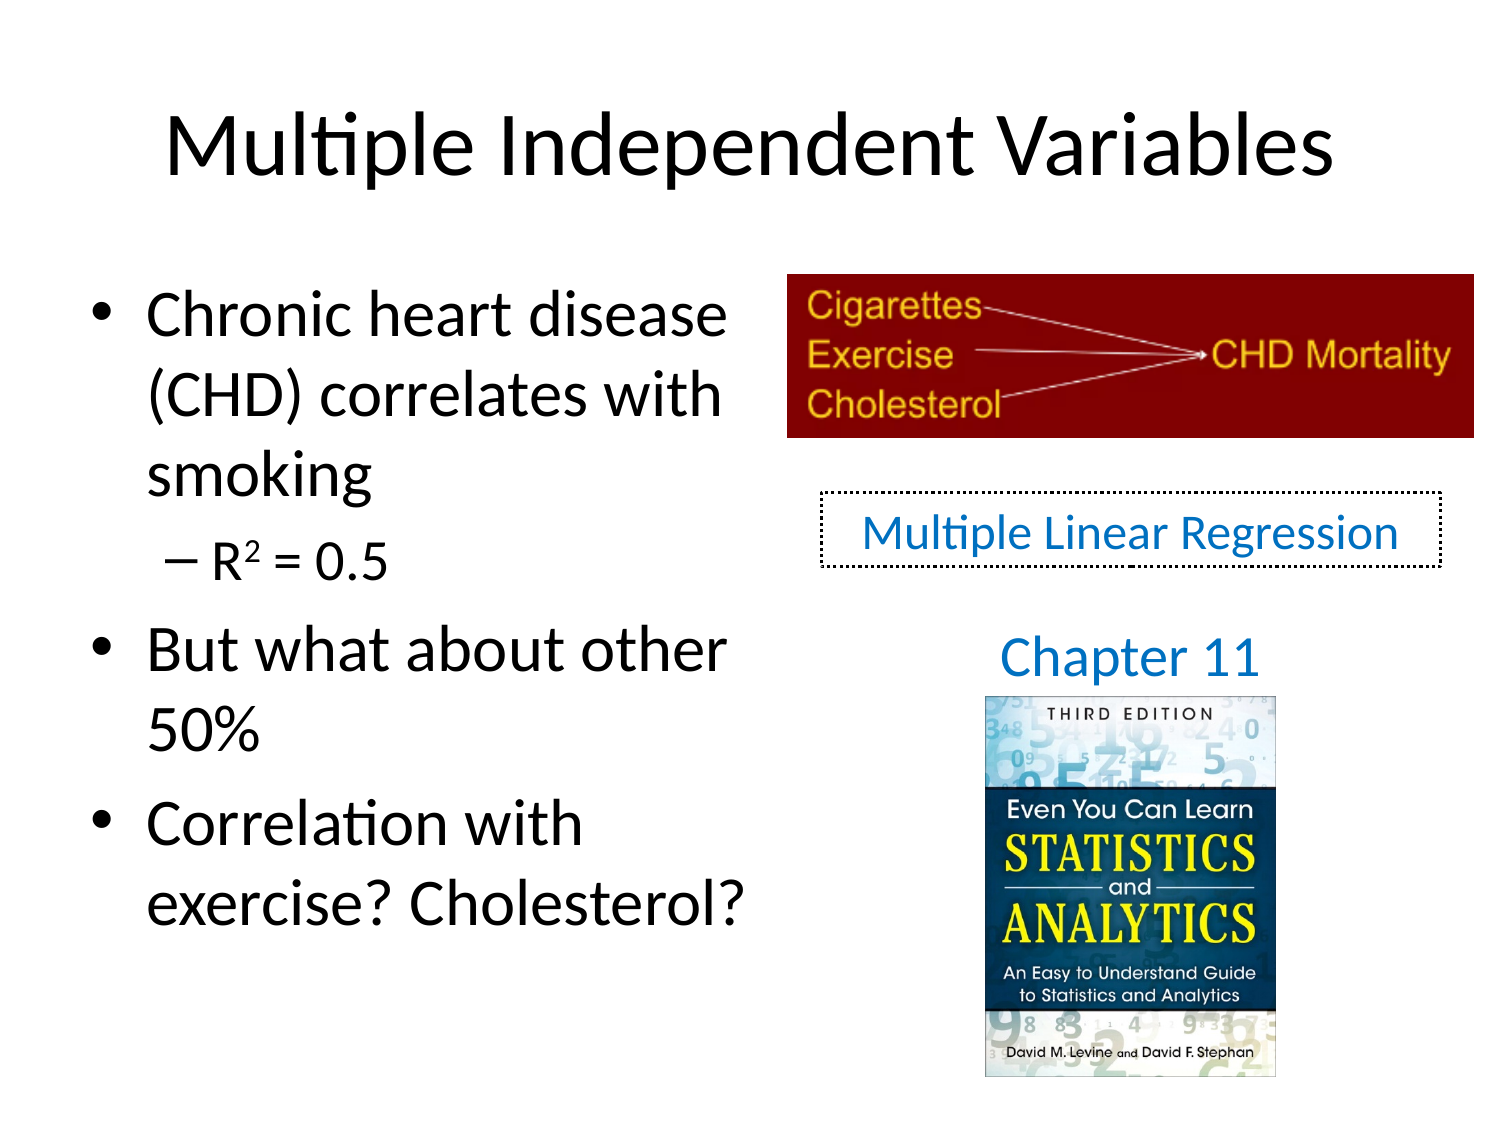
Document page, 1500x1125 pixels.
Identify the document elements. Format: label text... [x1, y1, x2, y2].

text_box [983, 610, 1278, 1077]
title Multiple Independent Variables [75, 45, 1425, 233]
text_box Multiple Linear Regression [821, 492, 1441, 567]
picture [787, 274, 1475, 438]
list Chronic heart disease (CHD) correlates with smoking R2 = 0.5 But what about other 50% Correlation with exercise? Cholesterol? [75, 262, 838, 1005]
